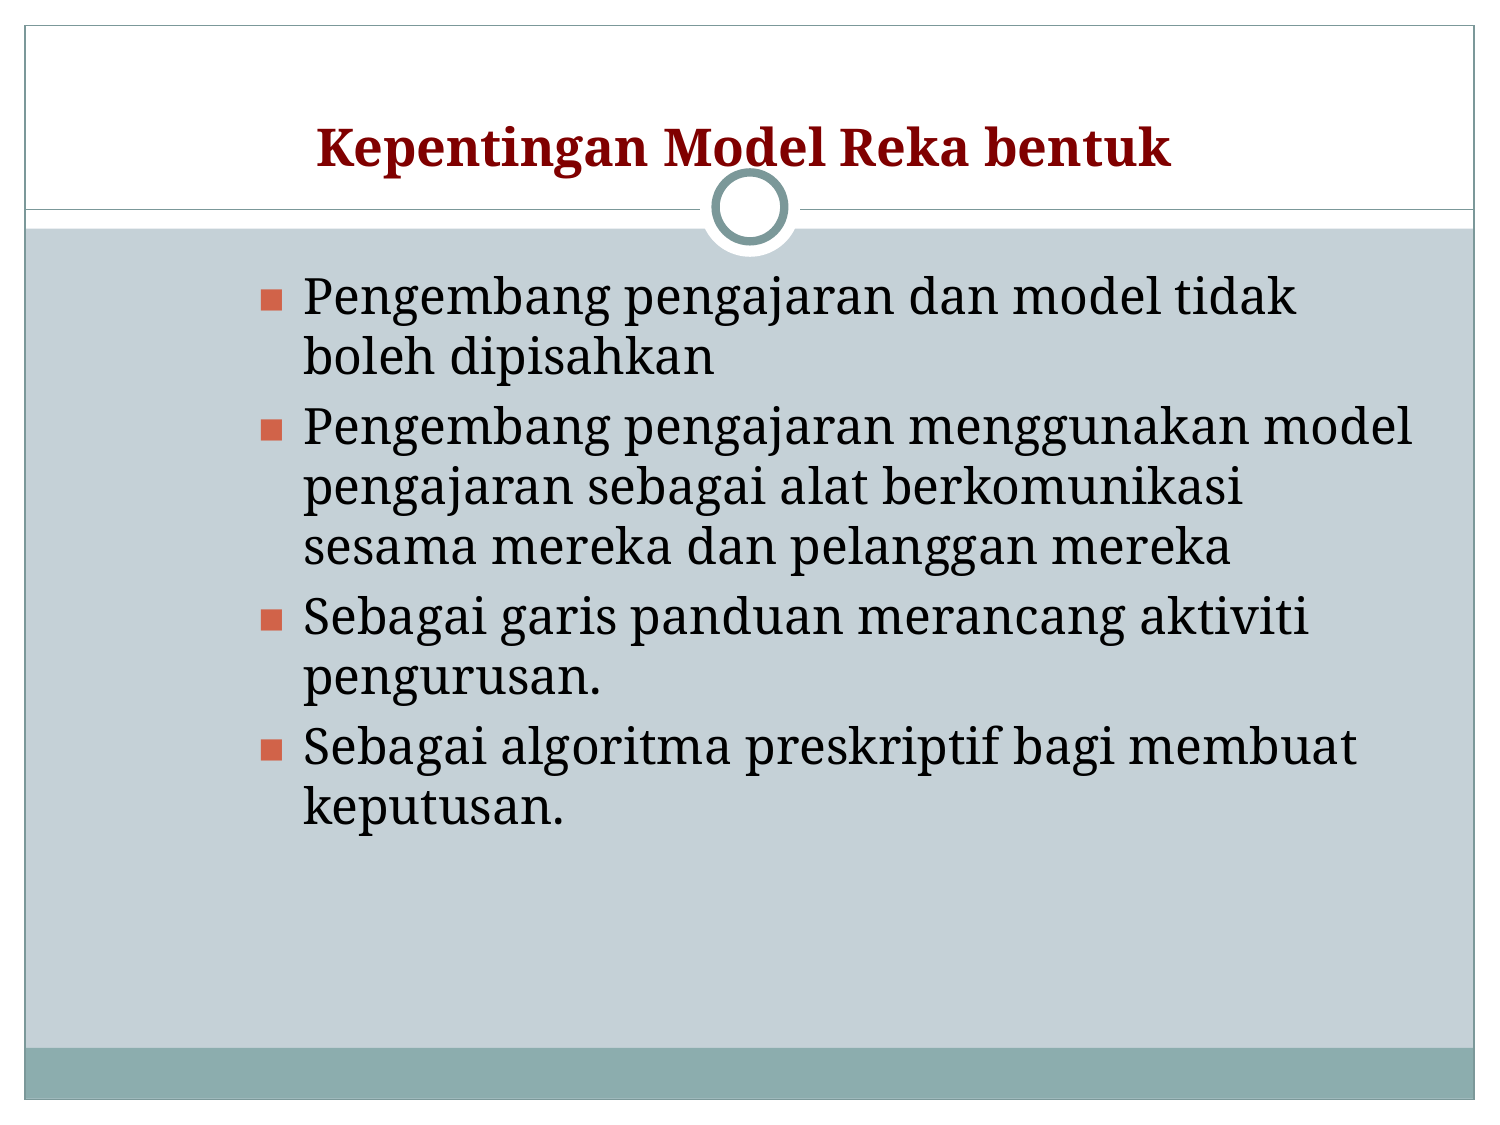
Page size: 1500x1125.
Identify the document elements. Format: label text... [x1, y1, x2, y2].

list Pengembang pengajaran dan model tidak boleh dipisahkan Pengembang pengajaran menggunakan model pengajaran sebagai alat berkomunikasi sesama mereka dan pelanggan mereka Sebagai garis panduan merancang aktiviti pengurusan. Sebagai algoritma preskriptif bagi membuat keputusan. [242, 257, 1436, 977]
title Kepentingan Model Reka bentuk [301, 113, 1463, 185]
